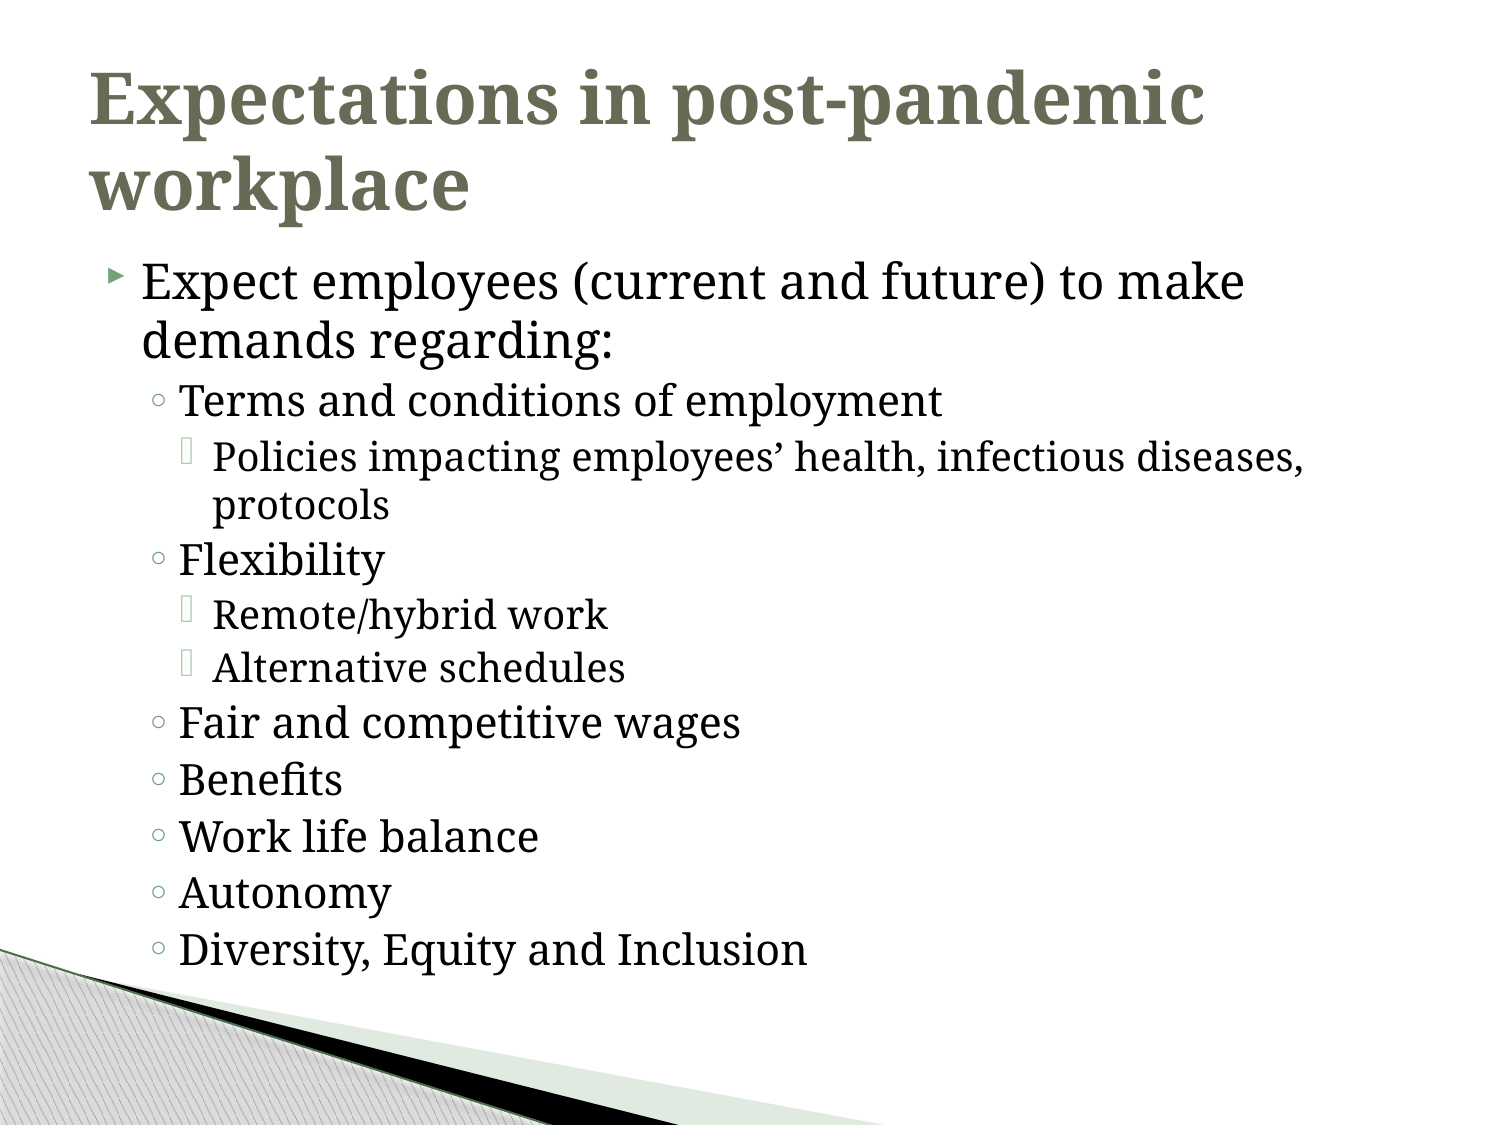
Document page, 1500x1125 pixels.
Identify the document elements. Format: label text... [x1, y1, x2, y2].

title Expectations in post-pandemic workplace [75, 45, 1425, 233]
list Expect employees (current and future) to make demands regarding: Terms and conditions of employment Policies impacting employees’ health, infectious diseases, protocols Flexibility Remote/hybrid work Alternative schedules Fair and competitive wages Benefits Work life balance Autonomy Diversity, Equity and Inclusion [75, 243, 1425, 986]
